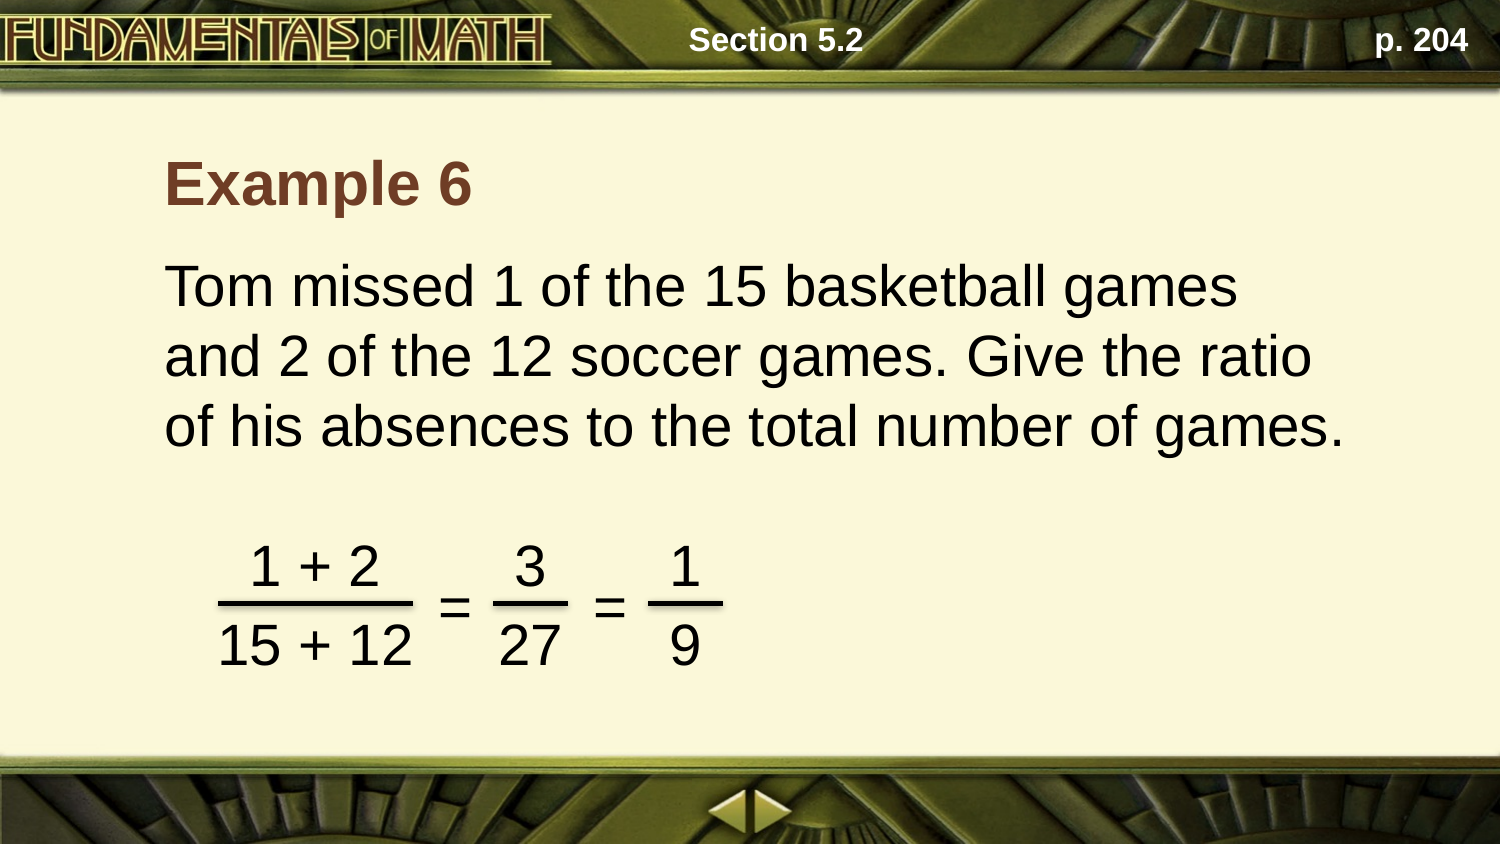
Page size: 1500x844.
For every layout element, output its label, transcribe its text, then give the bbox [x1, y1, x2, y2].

picture [0, 0, 1500, 844]
list Section 5.2 [567, 10, 986, 68]
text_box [578, 520, 736, 686]
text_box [423, 520, 577, 686]
text_box Example 6 [149, 135, 1350, 226]
list p. 204 [1183, 10, 1484, 68]
text_box Tom missed 1 of the 15 basketball games and 2 of the 12 soccer games. Give the ratio of his absences to the total number of games. [149, 241, 1365, 466]
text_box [187, 520, 422, 686]
